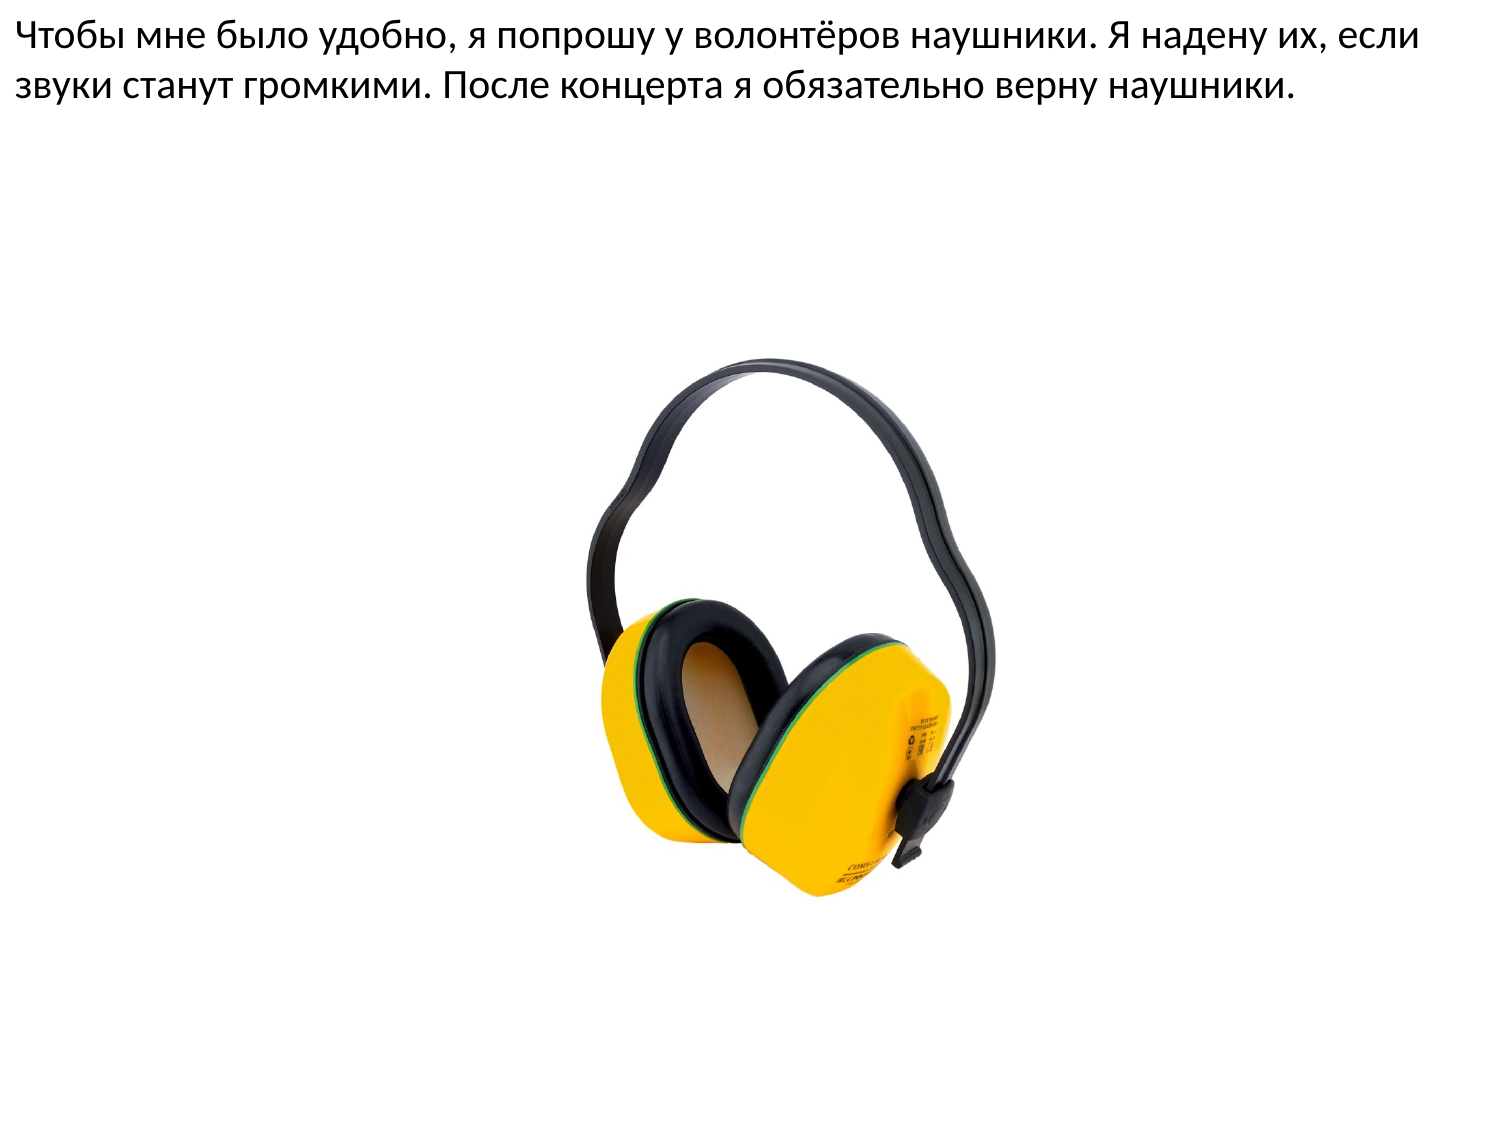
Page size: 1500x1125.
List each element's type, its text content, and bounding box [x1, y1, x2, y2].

text_box Чтобы мне было удобно, я попрошу у волонтёров наушники. Я надену их, если звуки станут громкими. После концерта я обязательно верну наушники. [0, 0, 1500, 115]
picture [496, 337, 1086, 928]
